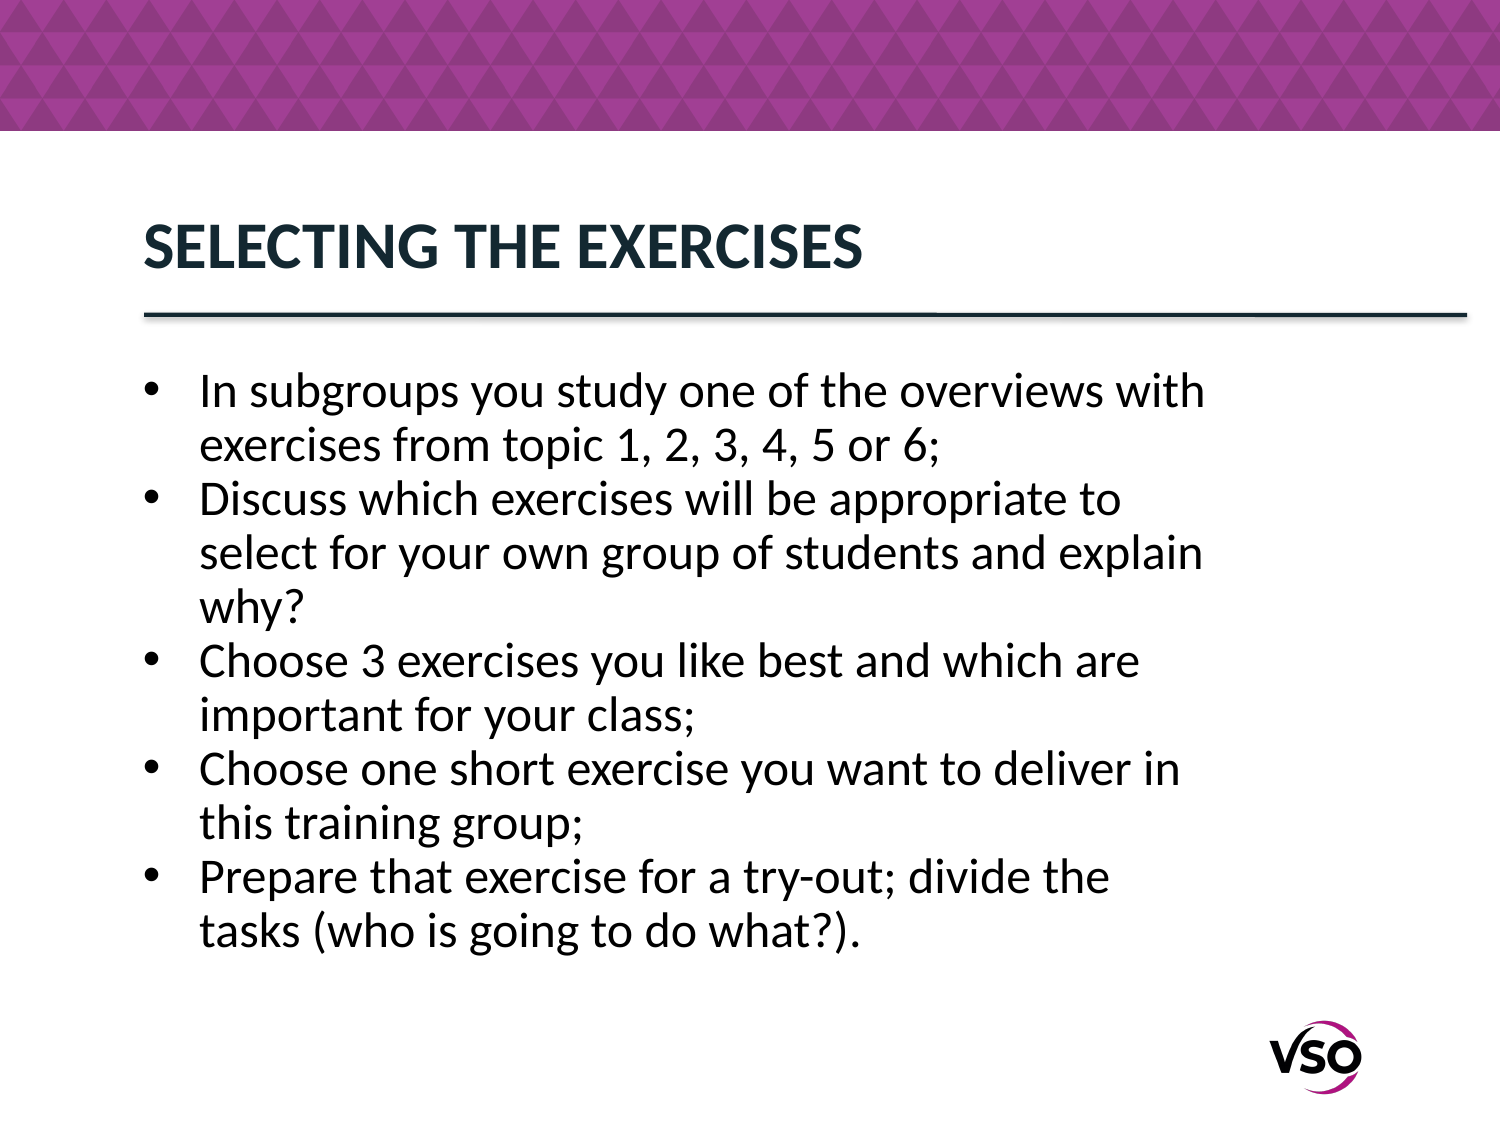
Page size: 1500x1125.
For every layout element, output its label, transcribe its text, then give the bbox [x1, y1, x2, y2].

picture [1252, 1007, 1380, 1106]
title Selecting the exercises [128, 169, 1395, 315]
text_box In subgroups you study one of the overviews with exercises from topic 1, 2, 3, 4, 5 or 6; Discuss which exercises will be appropriate to select for your own group of students and explain why? Choose 3 exercises you like best and which are important for your class; Choose one short exercise you want to deliver in this training group; Prepare that exercise for a try-out; divide the tasks (who is going to do what?). [128, 356, 1222, 966]
picture [0, 0, 1500, 131]
